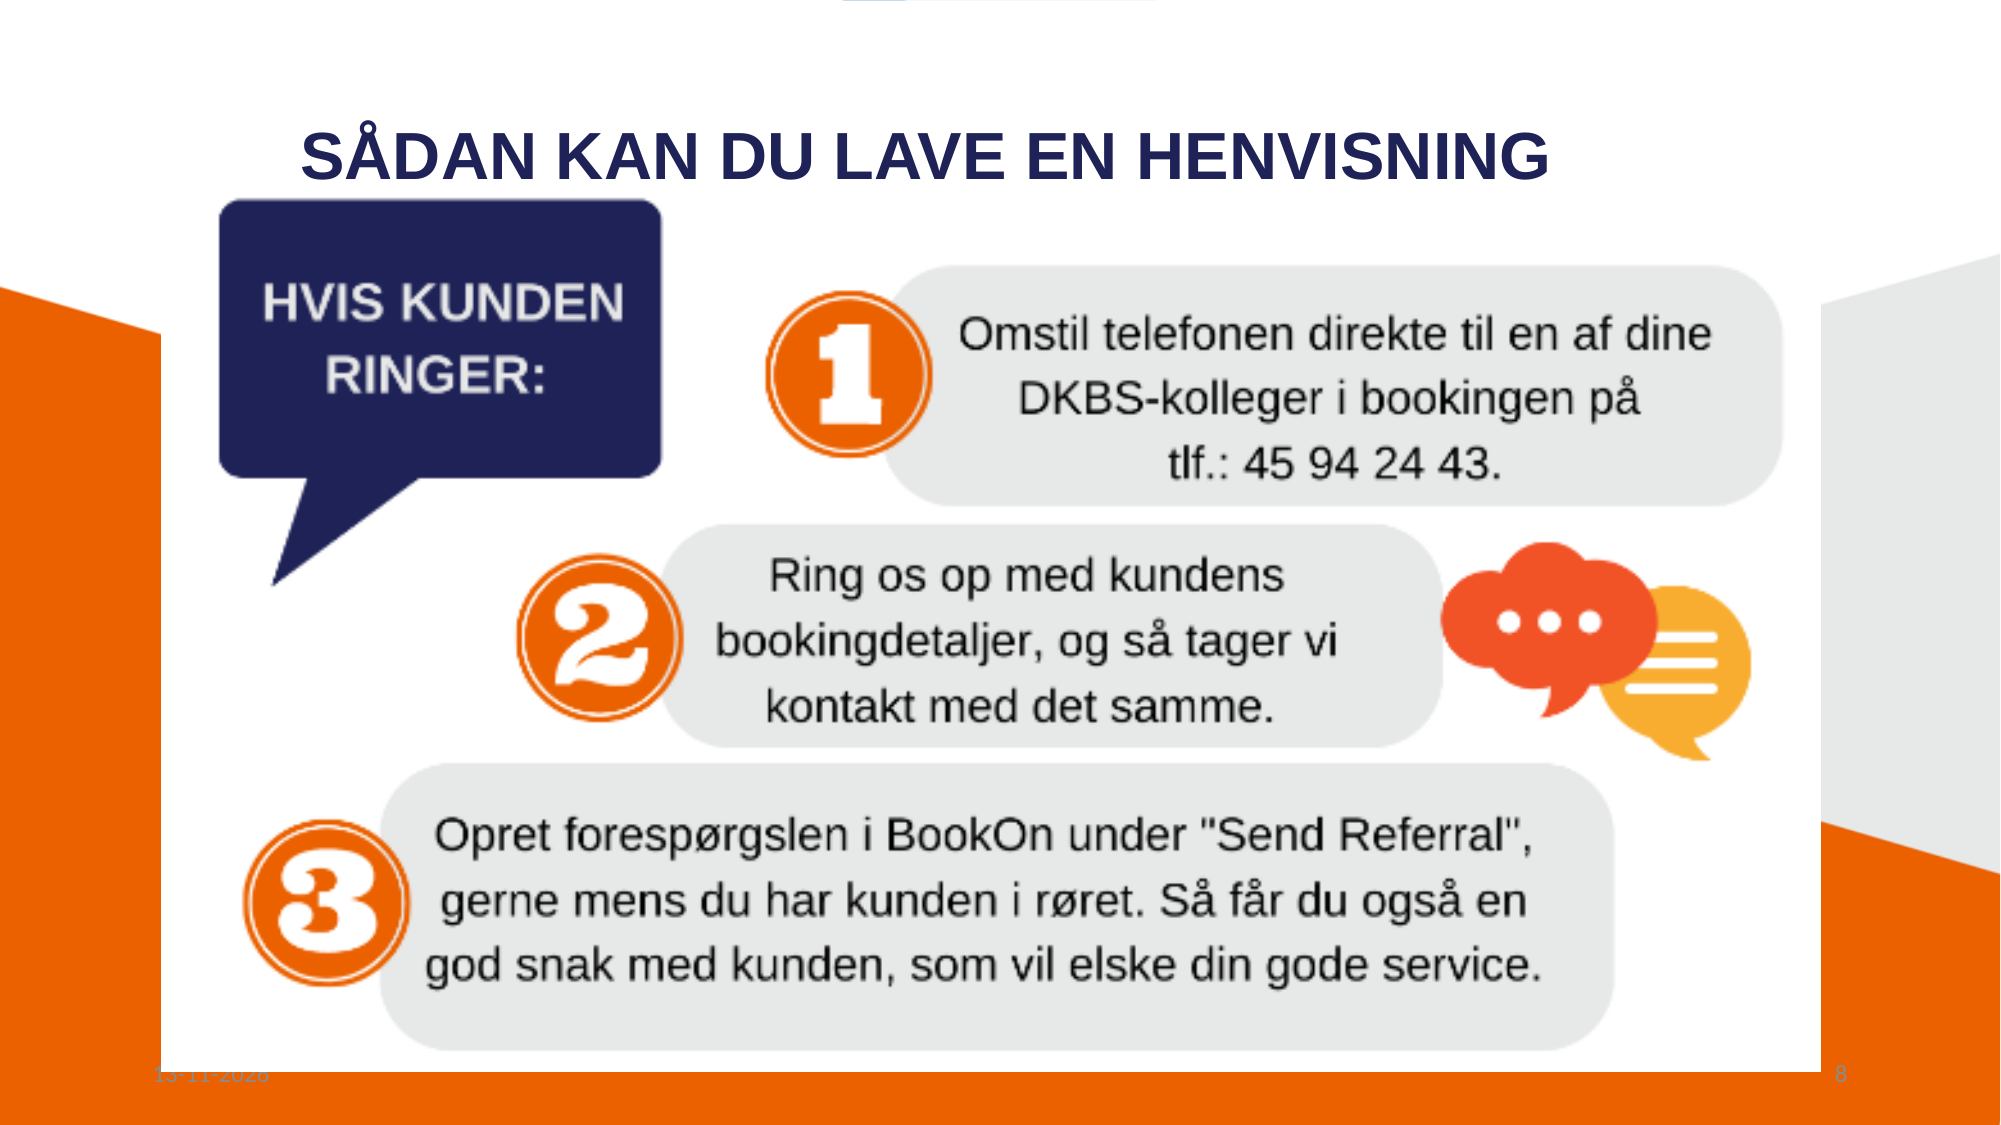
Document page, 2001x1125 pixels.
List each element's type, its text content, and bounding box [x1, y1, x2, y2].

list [161, 153, 1821, 1072]
picture [0, 0, 2001, 1125]
text_box SÅDAN KAN DU LAVE EN HENVISNING [285, 105, 1697, 153]
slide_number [137, 1042, 588, 1103]
slide_number 8 [1412, 1042, 1863, 1103]
